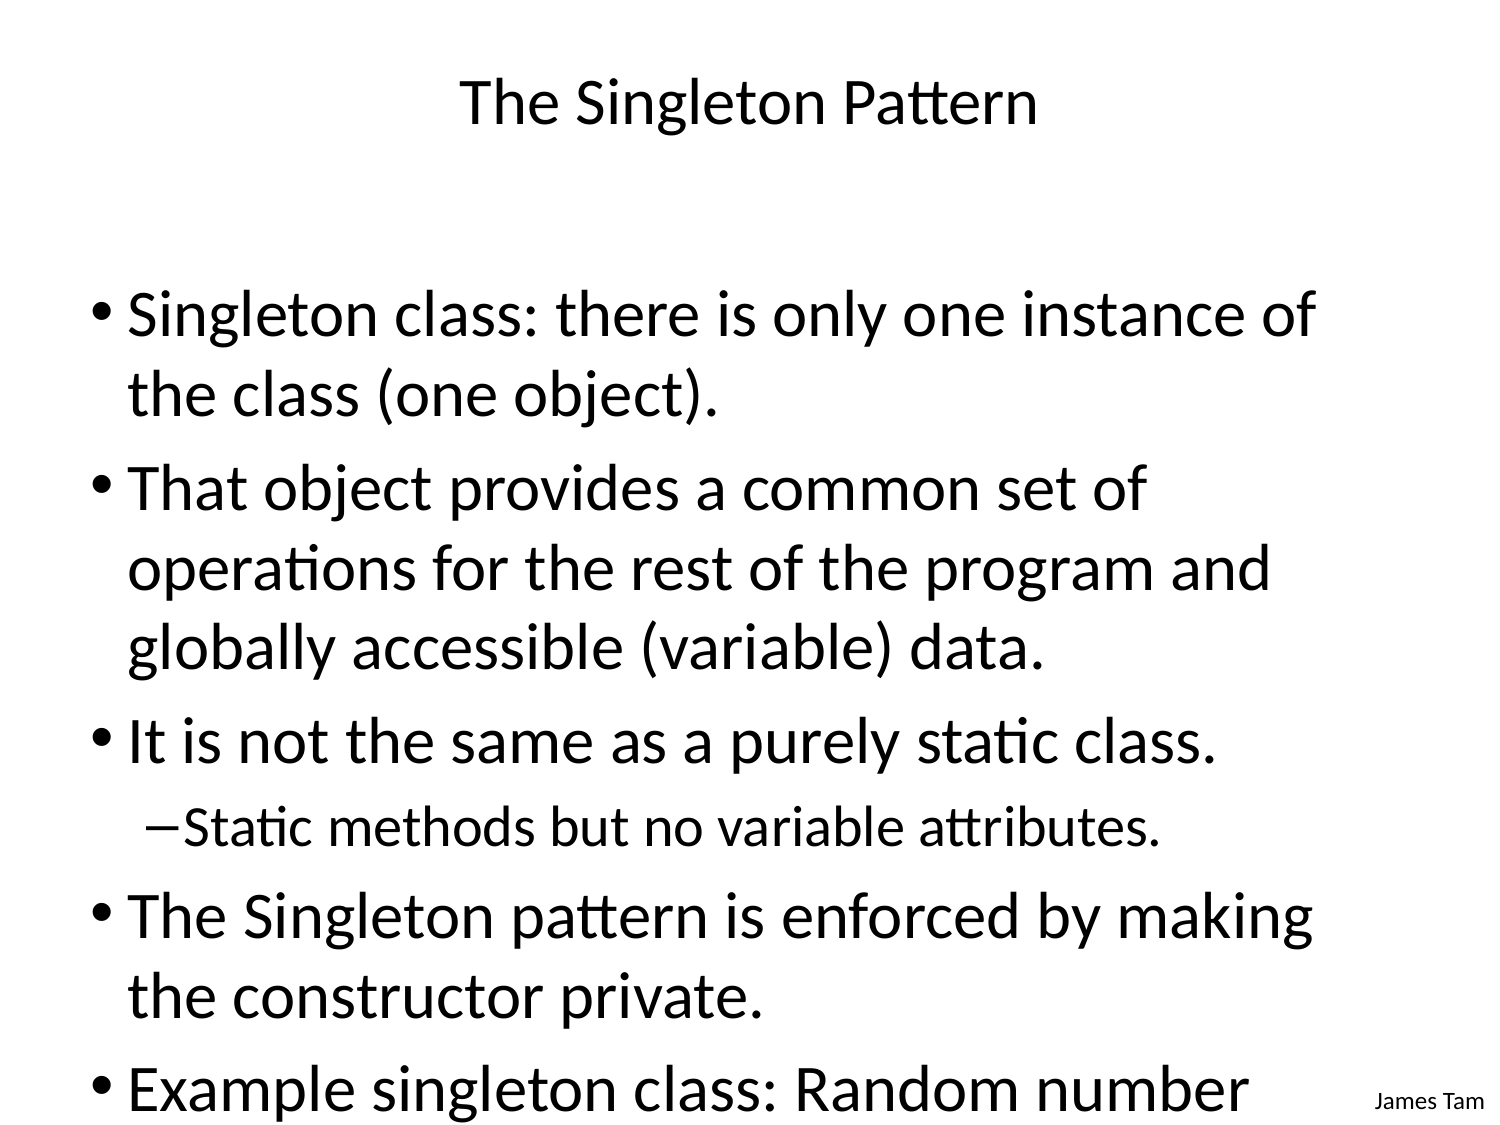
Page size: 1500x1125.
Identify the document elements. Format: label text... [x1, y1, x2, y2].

title The Singleton Pattern [75, 45, 1425, 150]
list Singleton class: there is only one instance of the class (one object). That object provides a common set of operations for the rest of the program and globally accessible (variable) data. It is not the same as a purely static class. Static methods but no variable attributes. The Singleton pattern is enforced by making the constructor private. Example singleton class: Random number generator. For testing/debugging it is desirable to generate the same sequence of random numbers. [75, 262, 1425, 1005]
